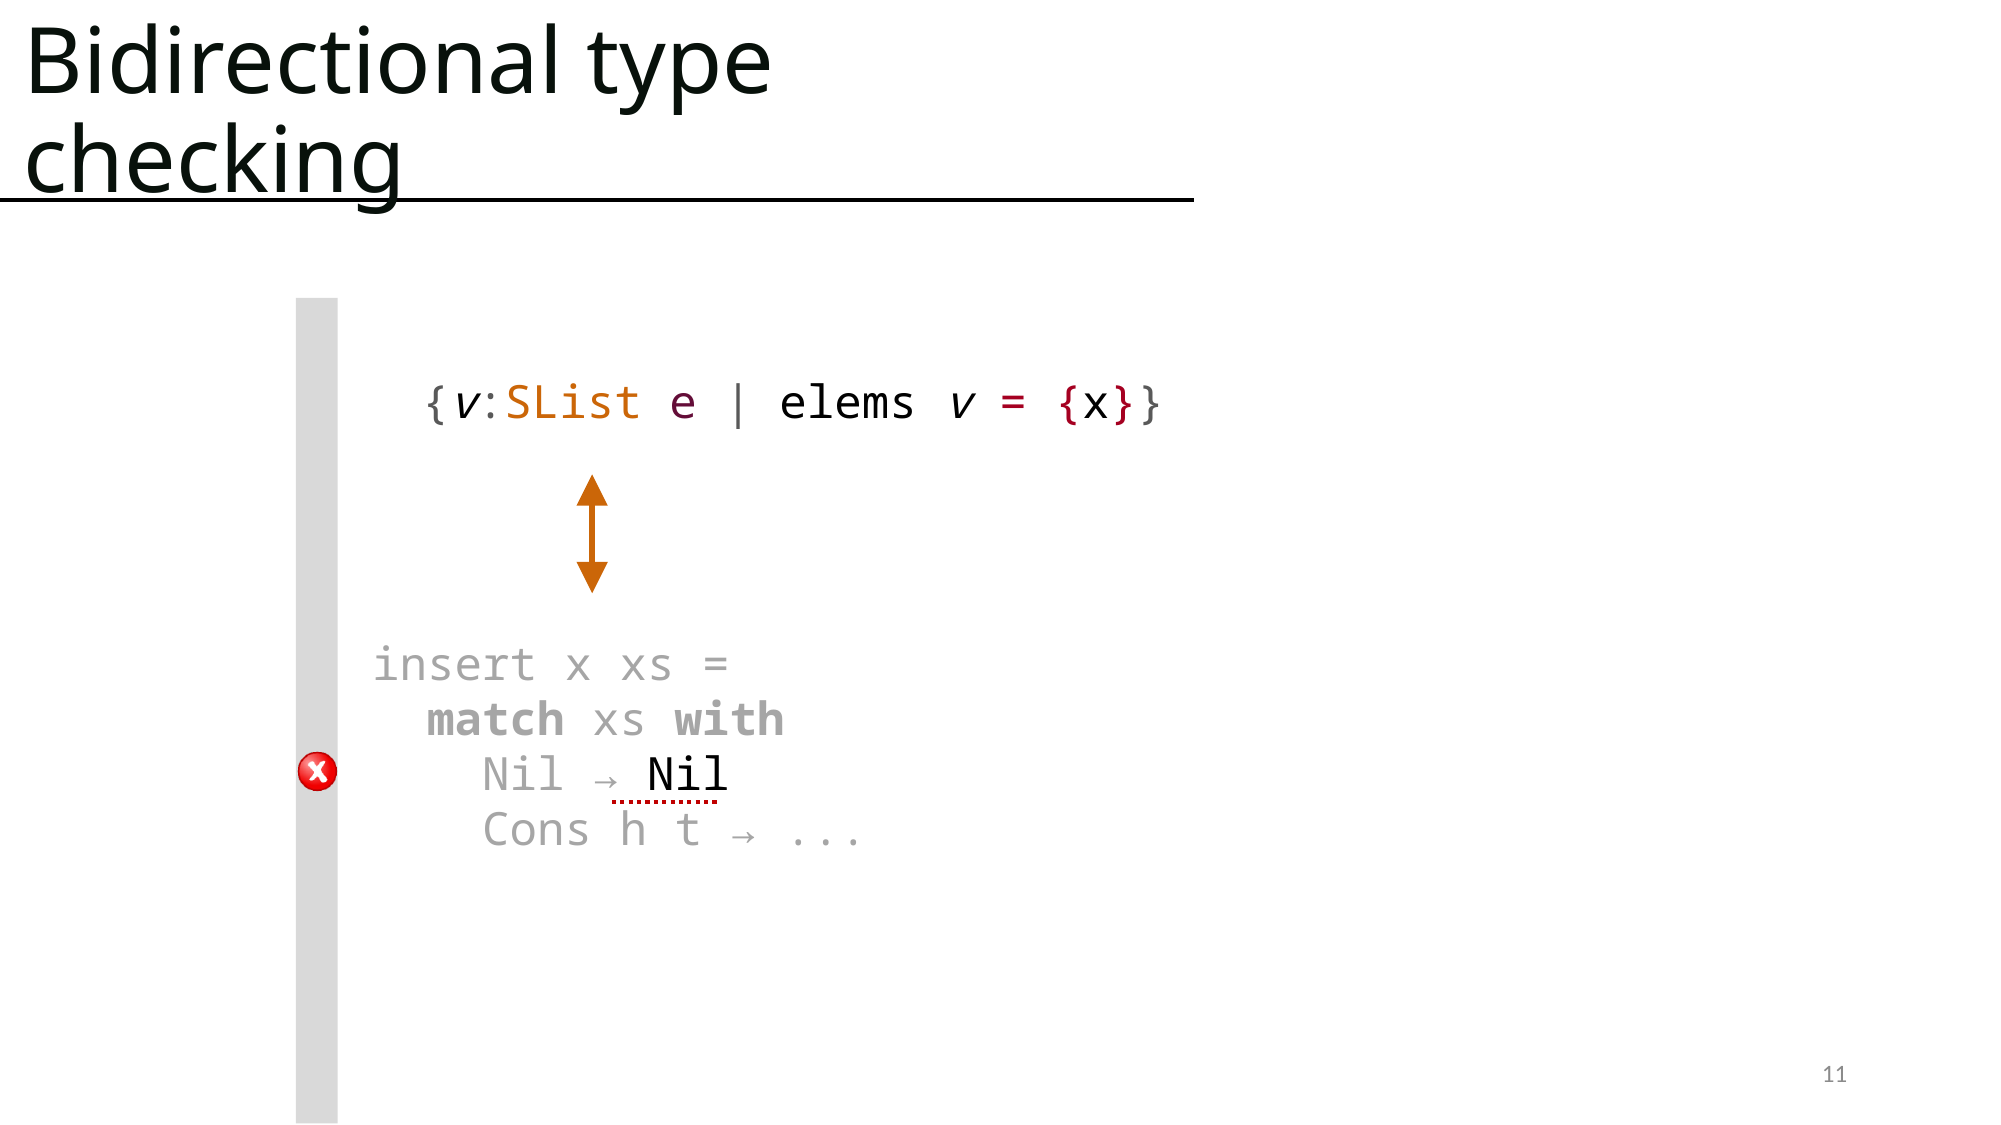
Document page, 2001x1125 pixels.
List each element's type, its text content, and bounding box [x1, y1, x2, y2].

title Bidirectional type checking [8, 4, 1136, 223]
text_box insert x xs = match xs with Nil → Nil Cons h t → ... [356, 627, 1685, 955]
text_box [295, 297, 338, 748]
text_box x:e → xs:SList e → {v:SList e | elems v = elems xs ∪ {x}} insert x xs = match xs with Nil → Nil Cons h t → ... [356, 298, 1709, 1093]
text_box {v:SList e | elems v = {x}} [351, 299, 1680, 501]
text_box [295, 794, 338, 1124]
slide_number 11 [1412, 1042, 1863, 1103]
picture [294, 748, 340, 794]
